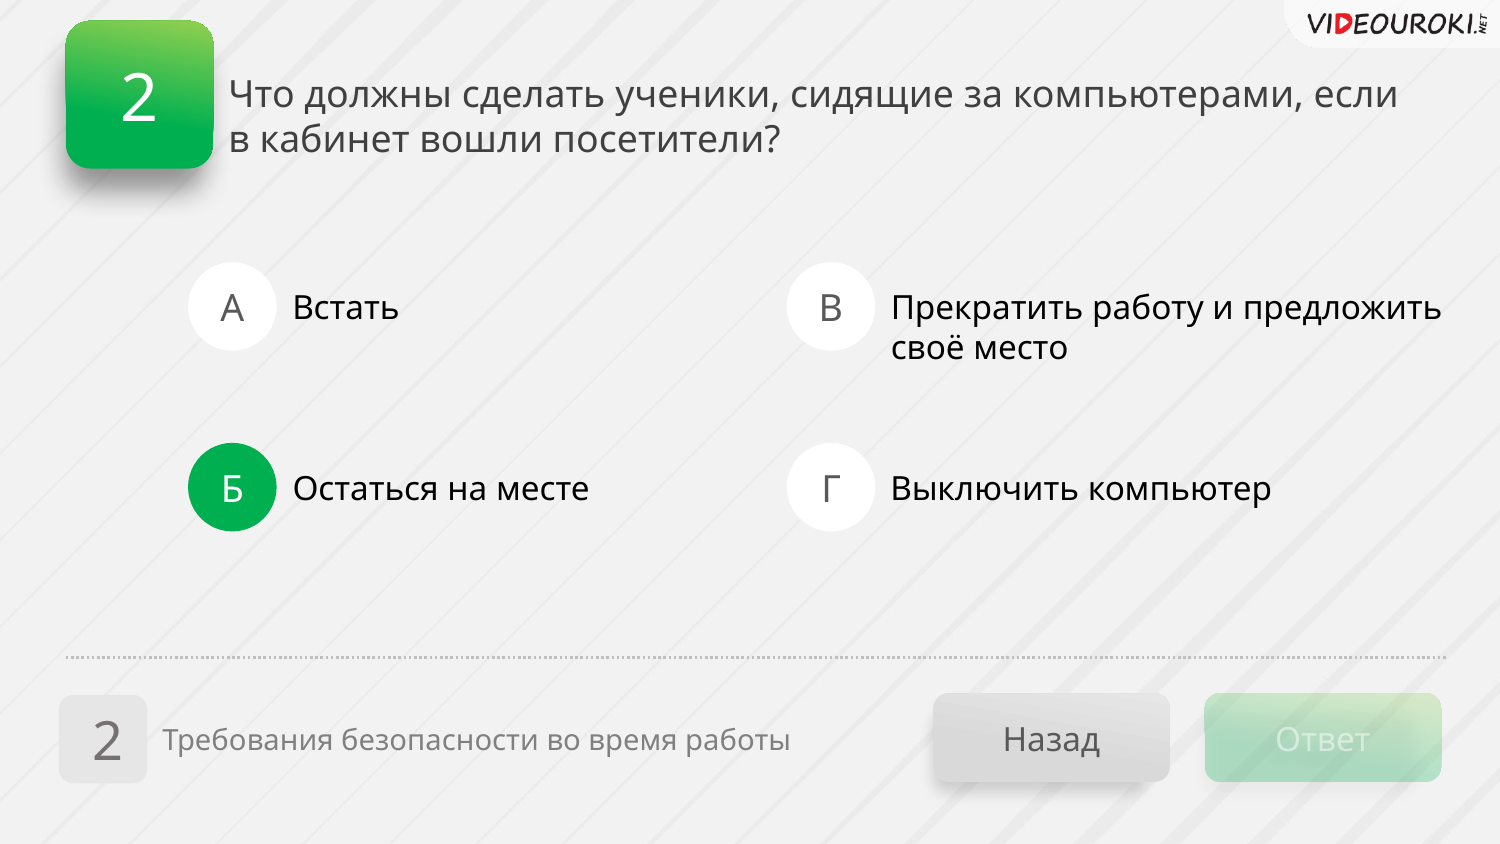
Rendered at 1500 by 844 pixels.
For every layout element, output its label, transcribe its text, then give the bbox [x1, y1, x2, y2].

text_box 2 [57, 693, 149, 785]
text_box Что должны сделать ученики, сидящие за компьютерами, если в кабинет вошли посетители? [220, 62, 1442, 168]
text_box Встать [292, 286, 401, 327]
text_box 2 [64, 19, 215, 170]
text_box А [186, 261, 278, 352]
text_box Г [785, 441, 877, 533]
text_box В [785, 261, 877, 352]
text_box Требования безопасности во время работы [149, 714, 899, 764]
text_box Ответ [1203, 692, 1443, 783]
text_box Назад [932, 692, 1171, 783]
text_box Б [186, 441, 278, 533]
picture [0, 0, 1500, 844]
